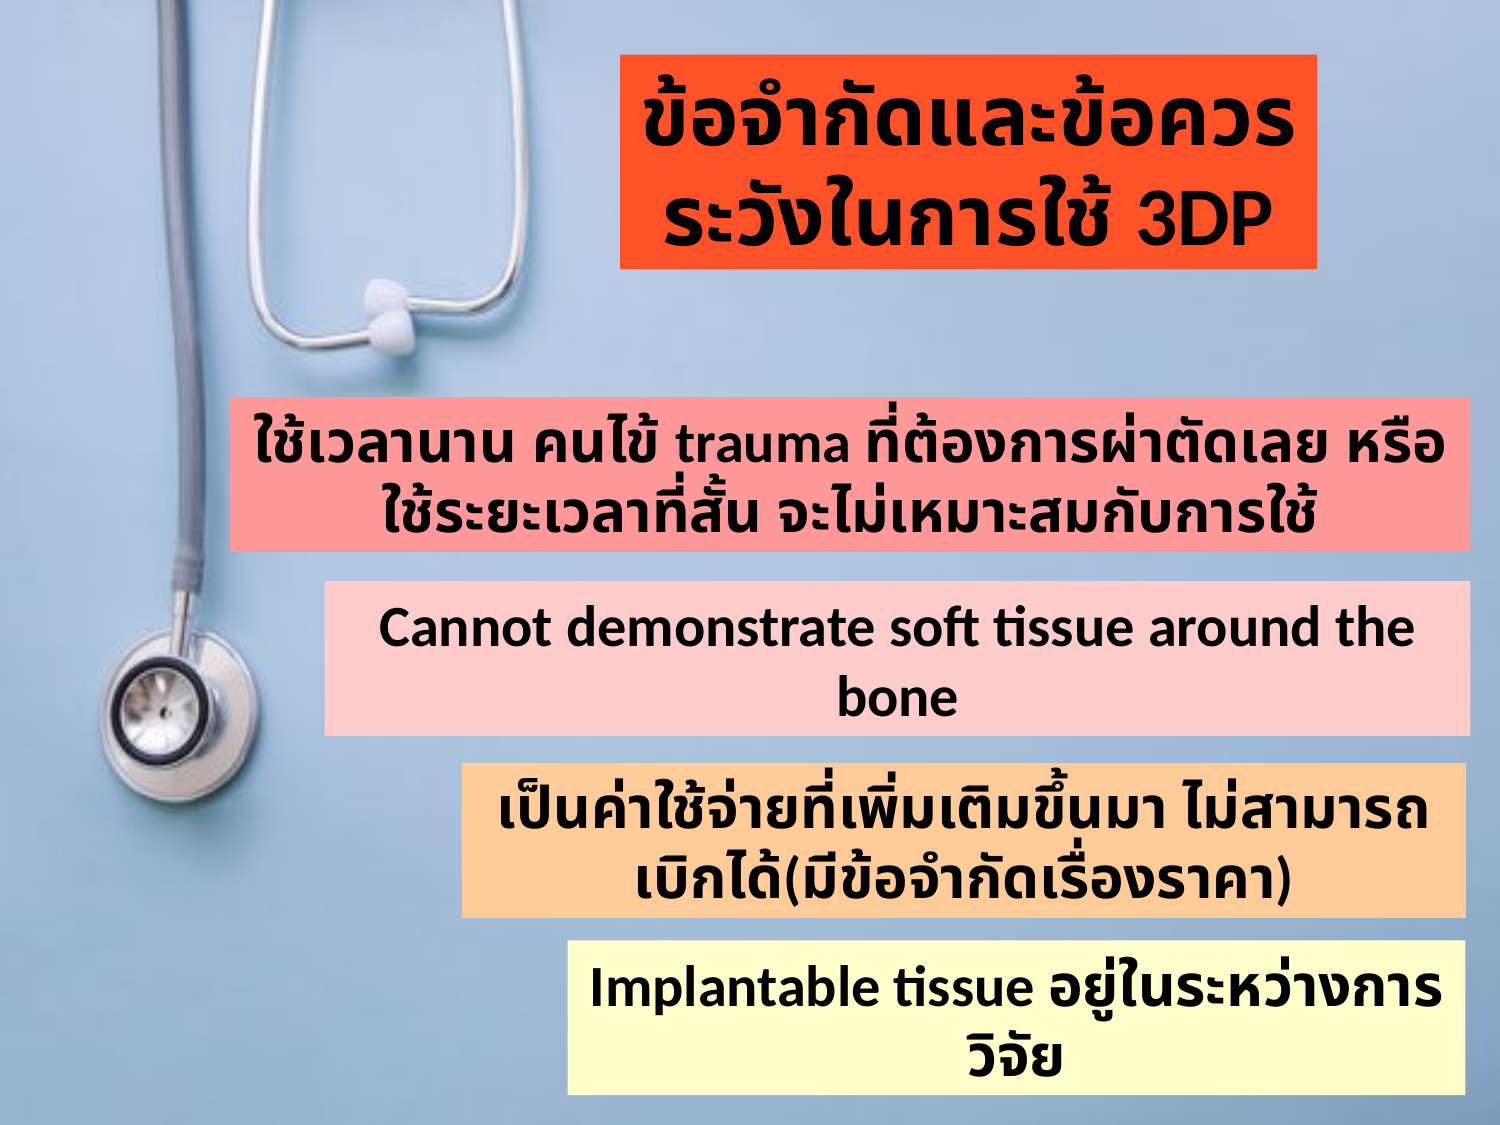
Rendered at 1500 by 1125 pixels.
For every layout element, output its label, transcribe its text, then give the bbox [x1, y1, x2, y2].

picture [0, 0, 1500, 1125]
text_box Implantable tissue อยู่ในระหว่างการวิจัย [567, 940, 1466, 1096]
text_box ใช้เวลานาน คนไข้ trauma ที่ต้องการผ่าตัดเลย หรือใช้ระยะเวลาที่สั้น จะไม่เหมาะสมกับการใช้ [230, 397, 1471, 552]
text_box Cannot demonstrate soft tissue around the bone [324, 581, 1471, 736]
text_box เป็นค่าใช้จ่ายที่เพิ่มเติมขึ้นมา ไม่สามารถเบิกได้(มีข้อจำกัดเรื่องราคา) [461, 763, 1466, 918]
text_box ข้อจำกัดและข้อควรระวังในการใช้ 3DP [620, 54, 1317, 270]
